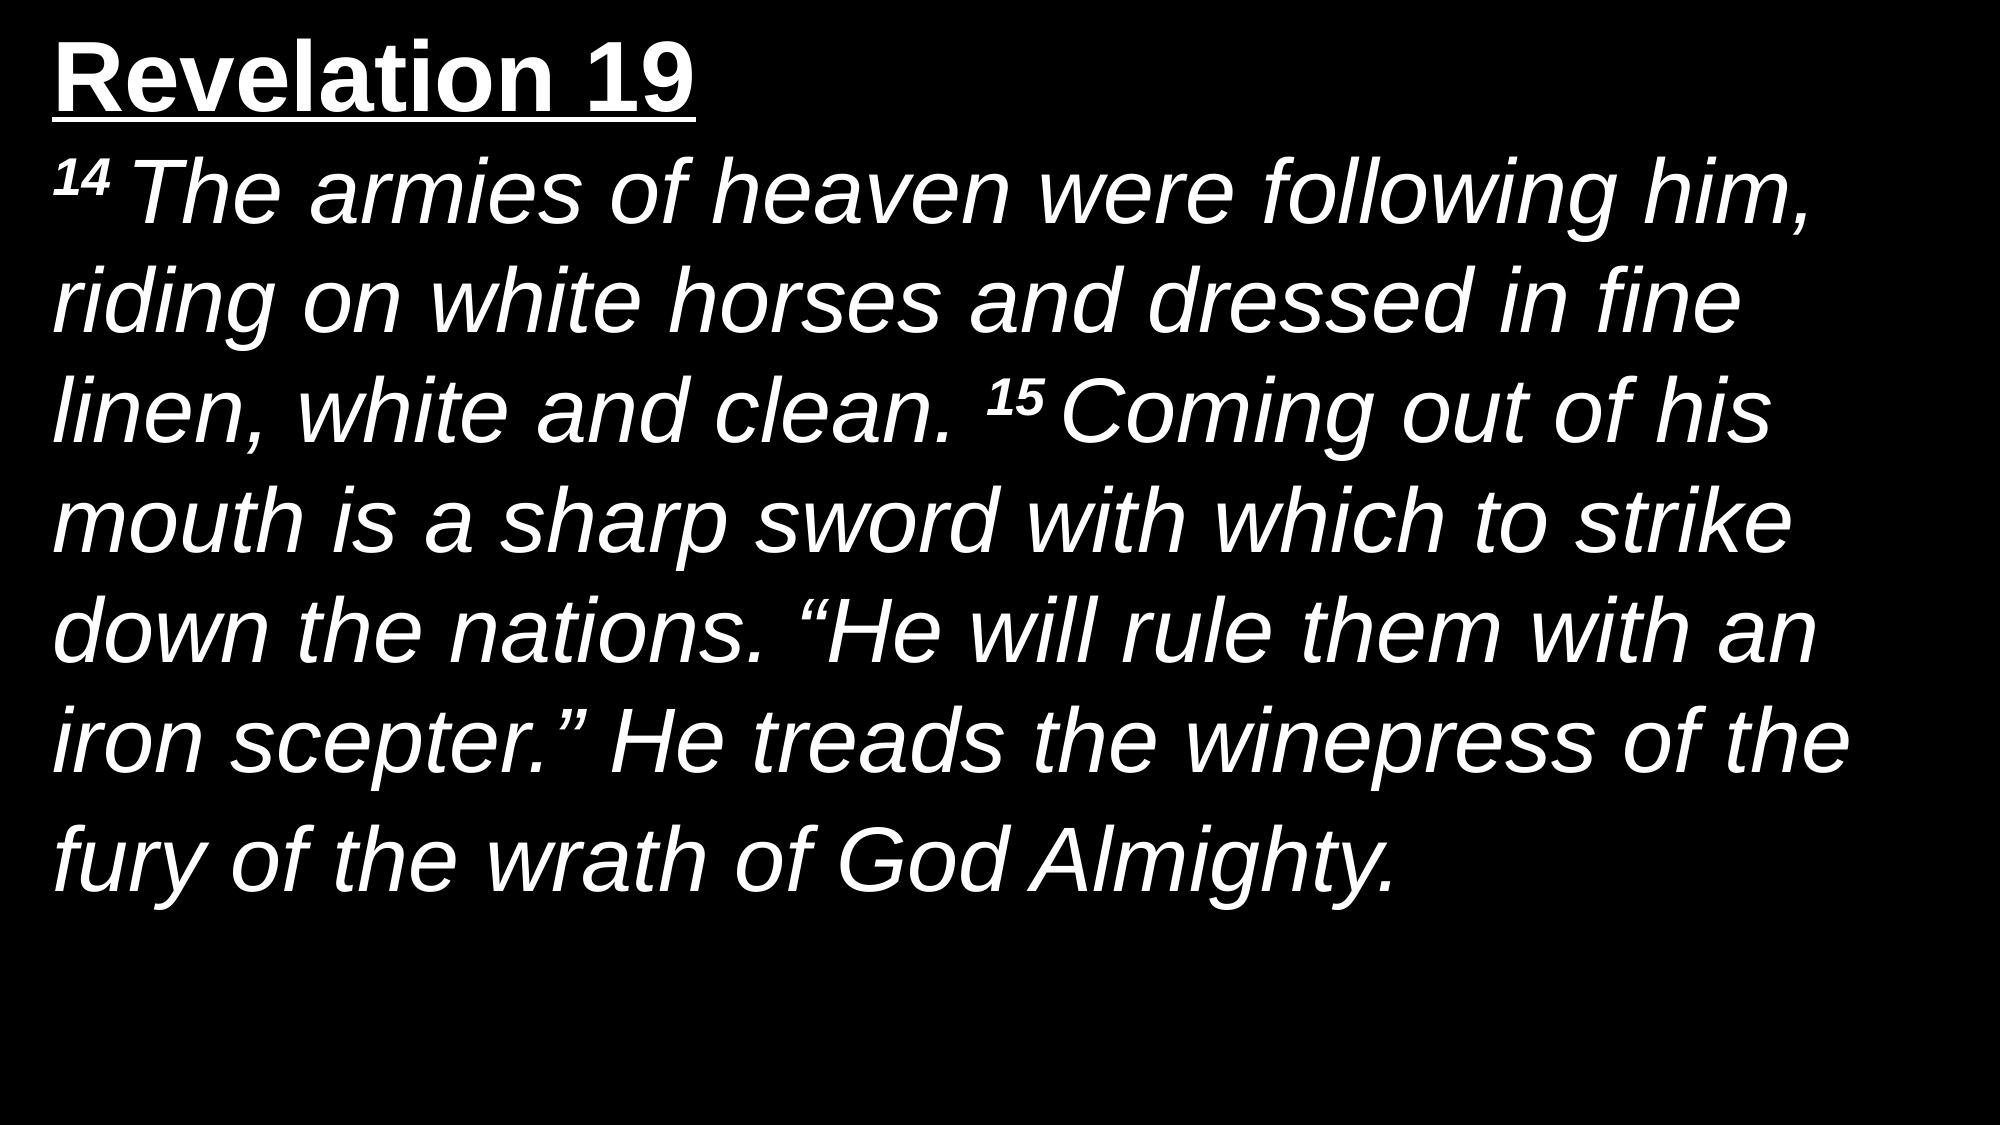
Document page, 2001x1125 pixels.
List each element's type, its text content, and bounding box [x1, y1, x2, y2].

text_box Revelation 19 14 The armies of heaven were following him, riding on white horses and dressed in fine linen, white and clean. 15 Coming out of his mouth is a sharp sword with which to strike down the nations. “He will rule them with an iron scepter.” He treads the winepress of the fury of the wrath of God Almighty. [37, 4, 1979, 919]
